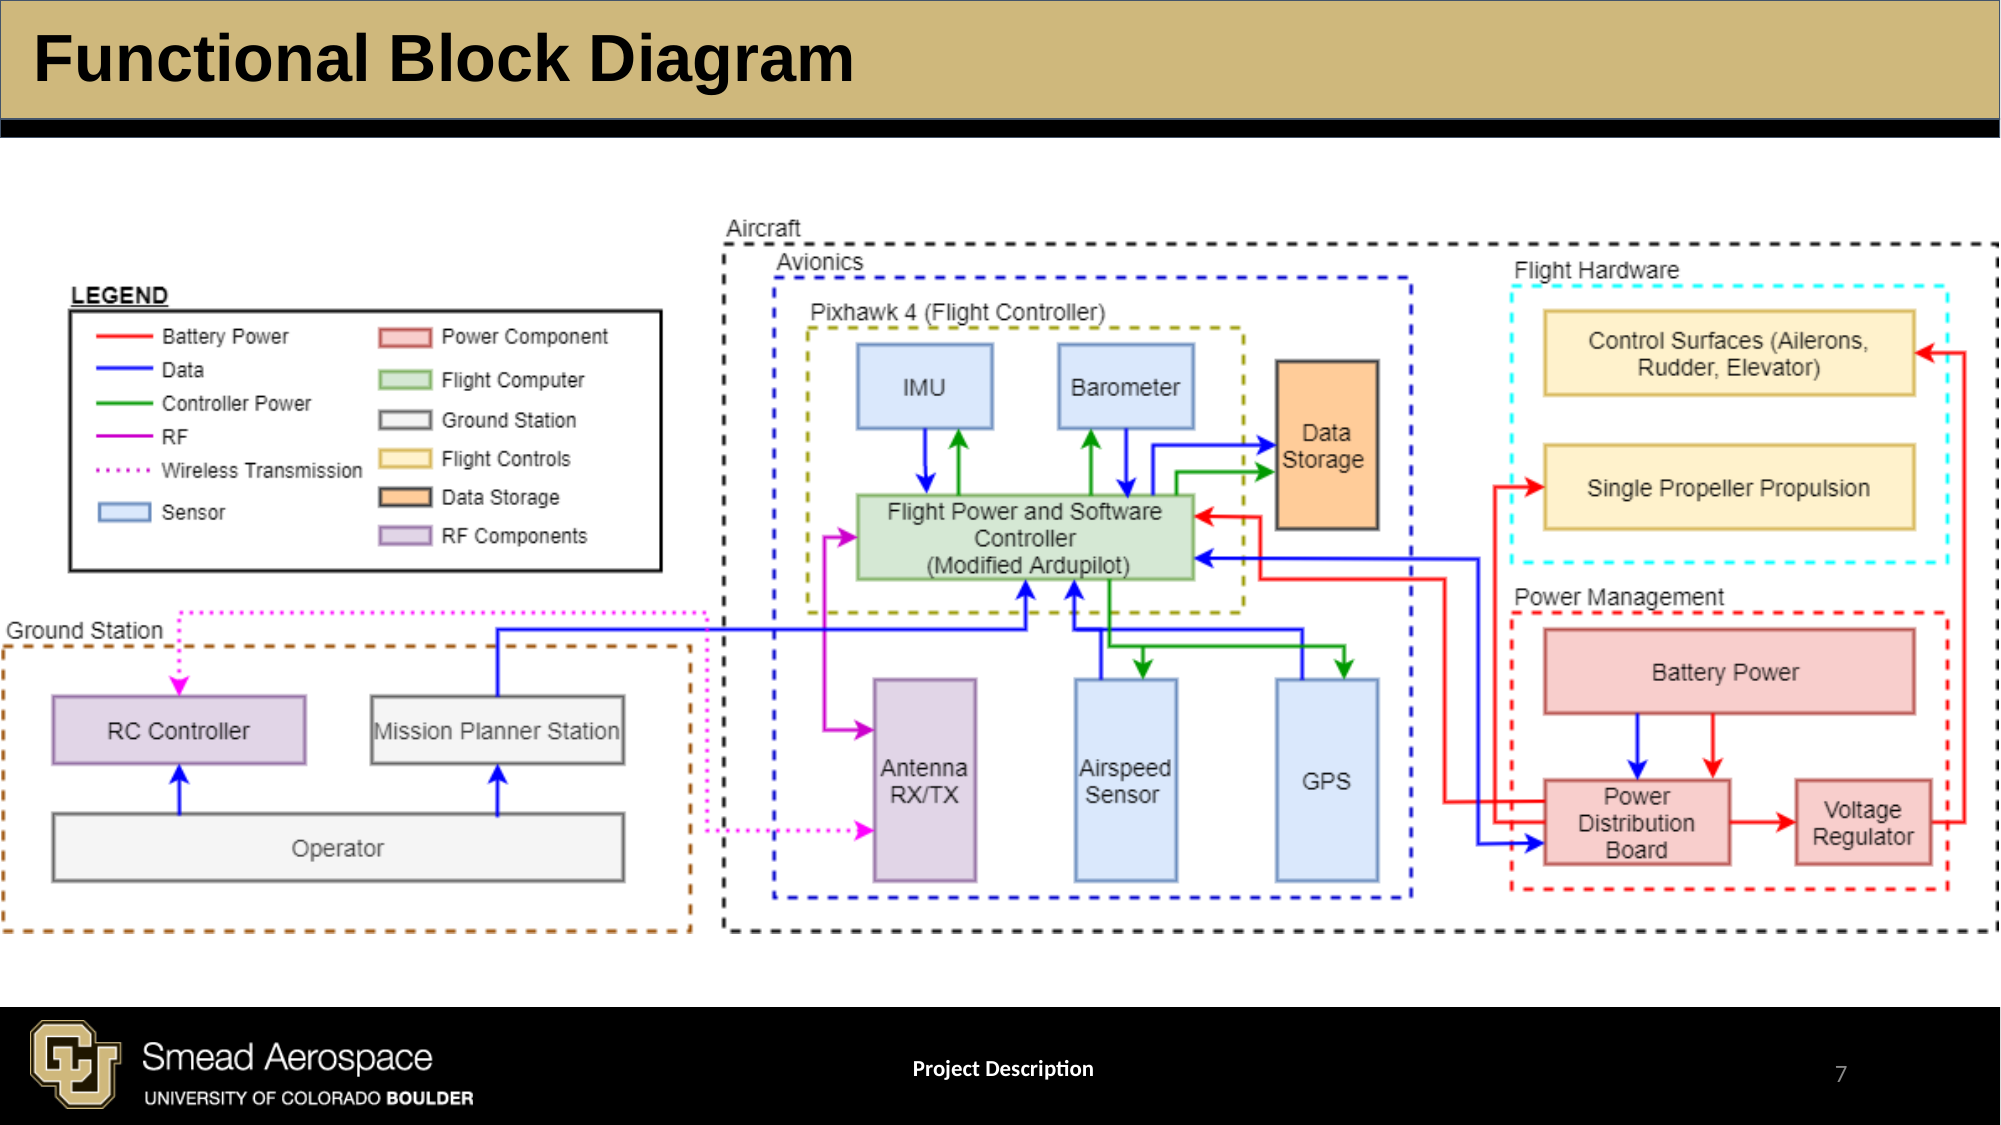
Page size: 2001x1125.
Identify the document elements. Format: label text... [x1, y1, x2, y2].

picture [1, 210, 1999, 935]
text_box Project Description [3, 1008, 2000, 1125]
title Functional Block Diagram [18, 0, 1744, 119]
